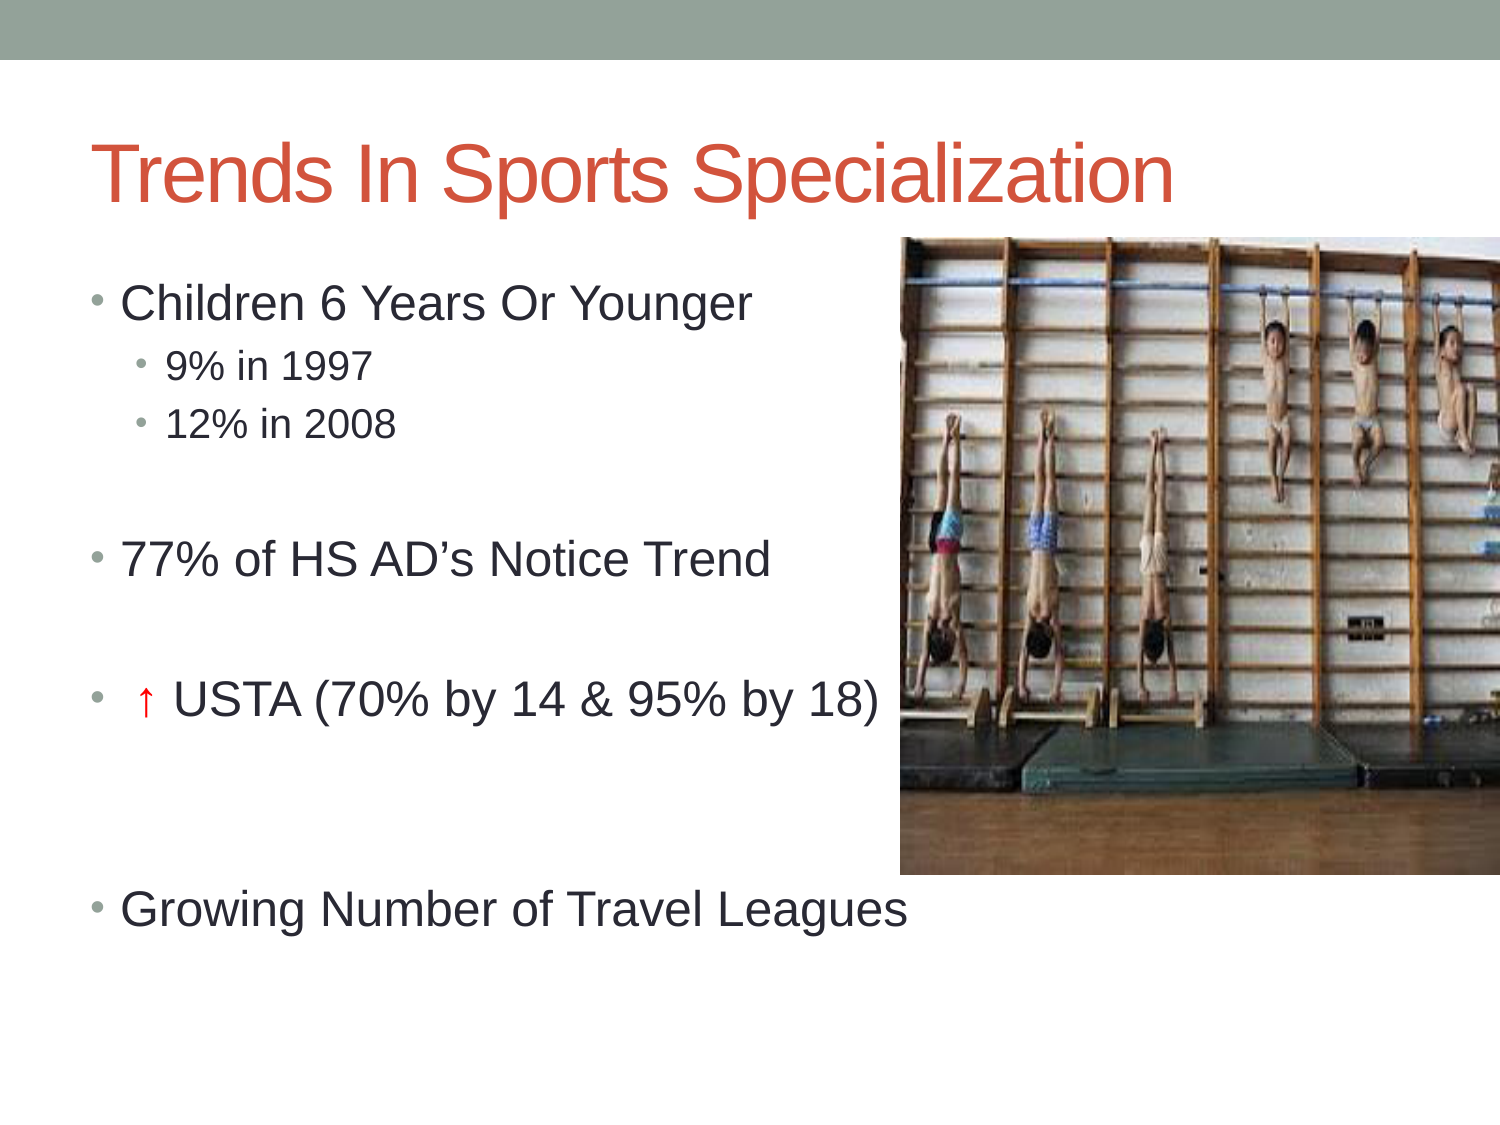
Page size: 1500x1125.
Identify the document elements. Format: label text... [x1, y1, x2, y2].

list Children 6 Years Or Younger 9% in 1997 12% in 2008 77% of HS AD’s Notice Trend ↑ USTA (70% by 14 & 95% by 18) Growing Number of Travel Leagues [75, 262, 1425, 1063]
picture [899, 237, 1500, 876]
title Trends In Sports Specialization [75, 87, 1425, 250]
